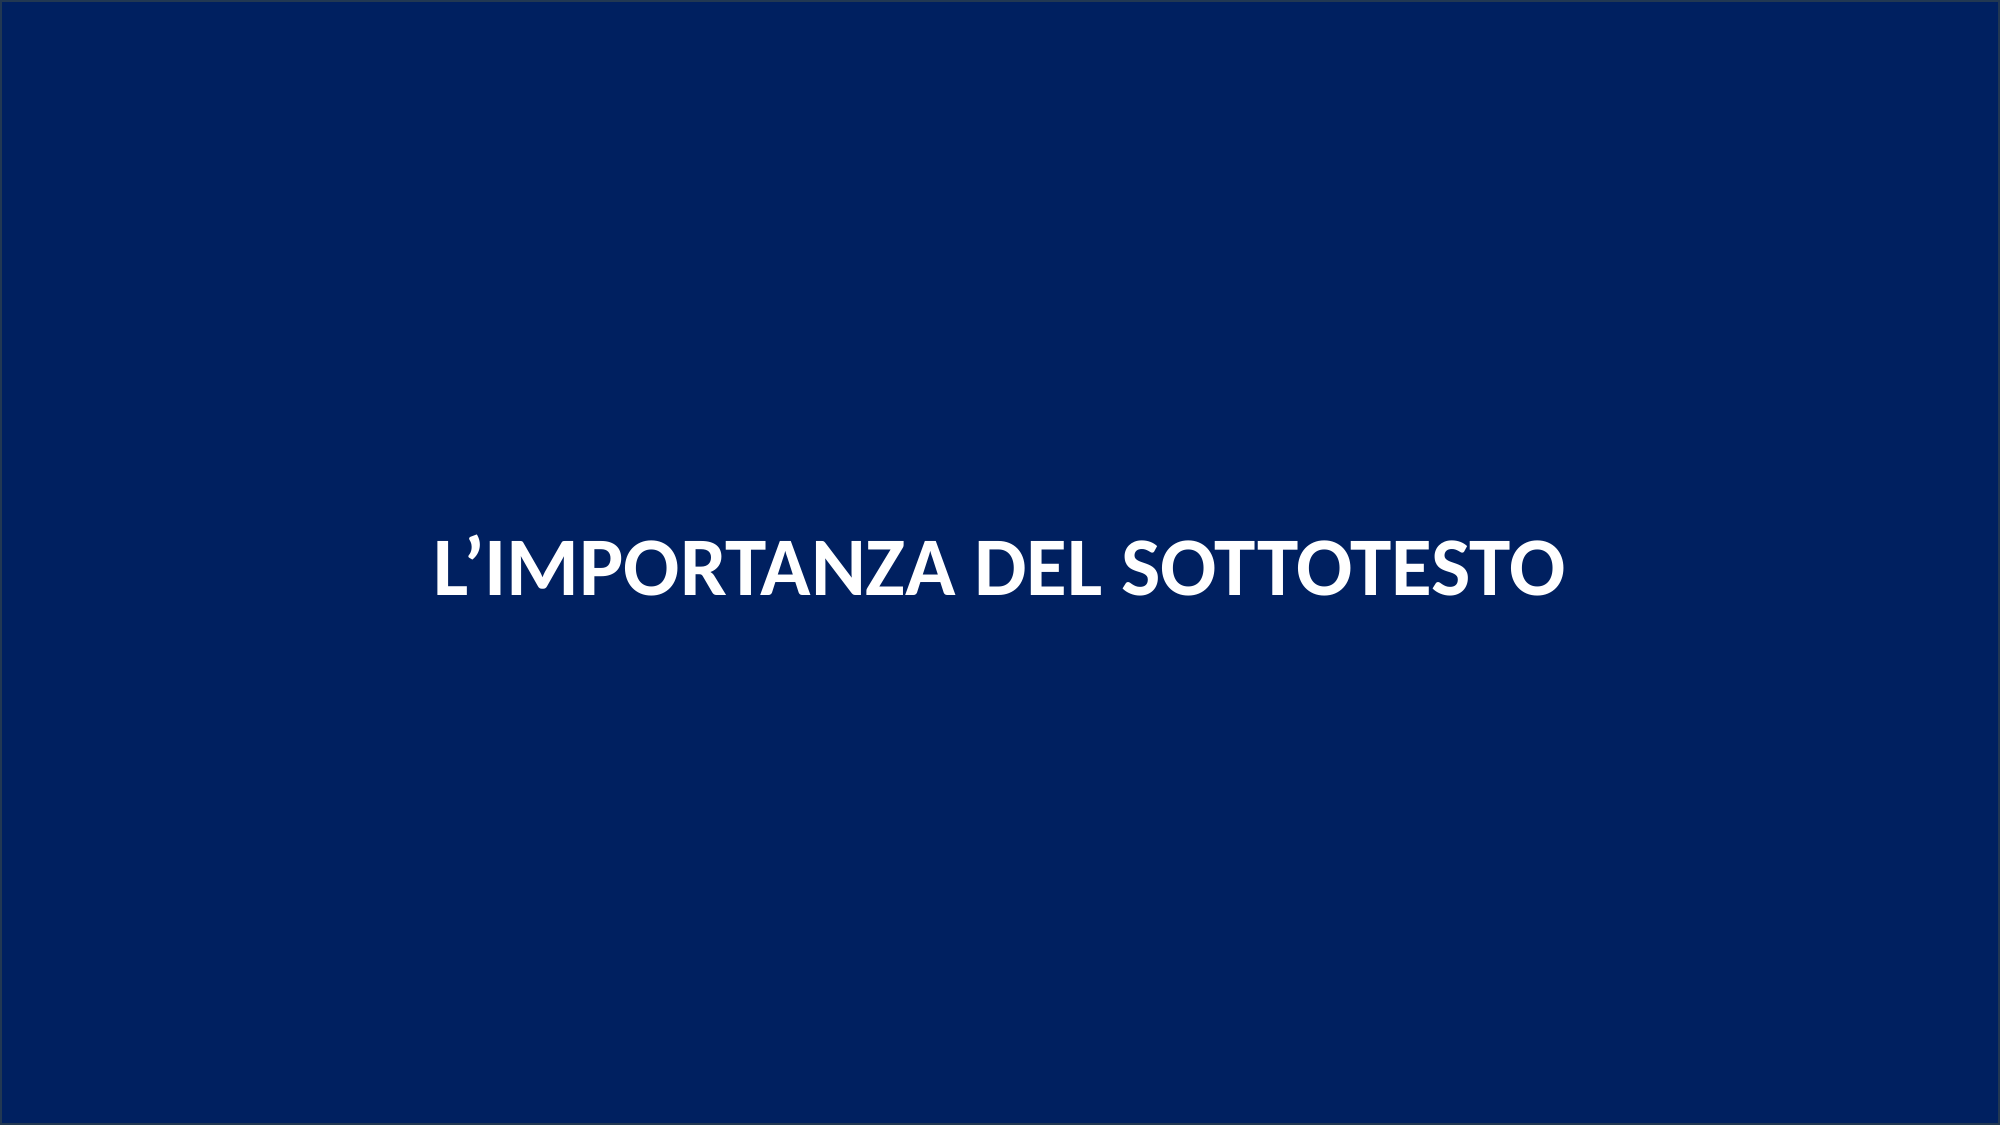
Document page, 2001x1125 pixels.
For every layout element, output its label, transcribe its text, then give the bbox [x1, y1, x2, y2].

text_box L’IMPORTANZA DEL SOTTOTESTO [0, 0, 2000, 1125]
